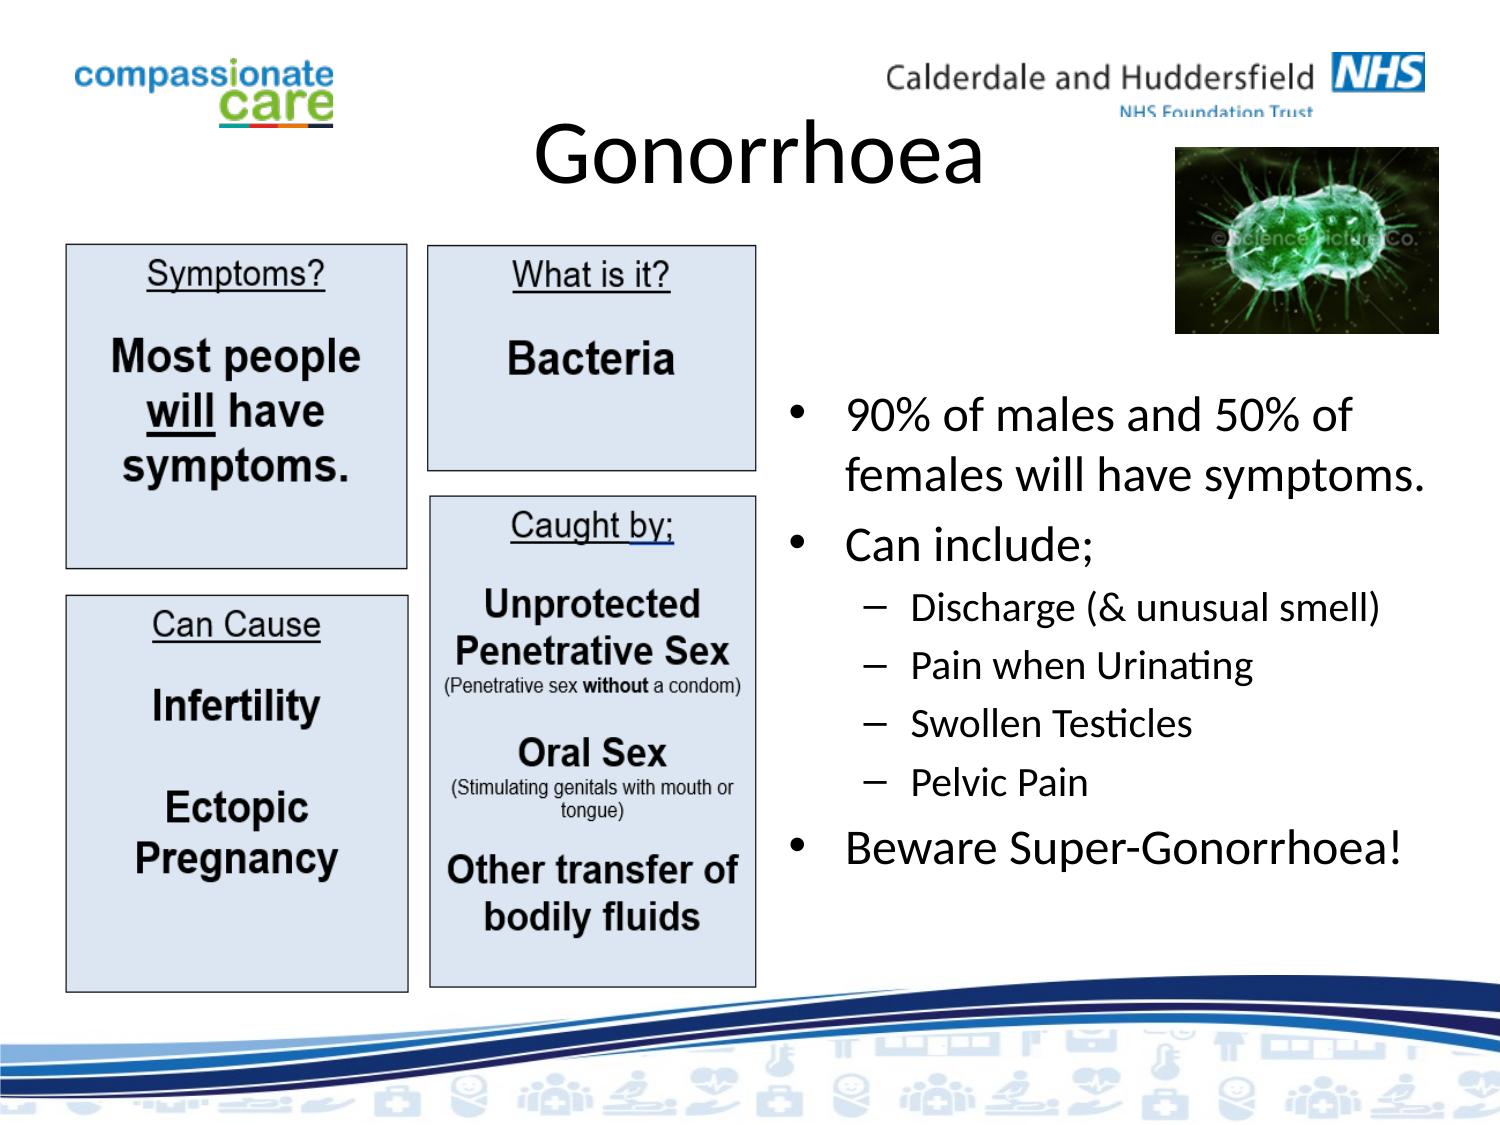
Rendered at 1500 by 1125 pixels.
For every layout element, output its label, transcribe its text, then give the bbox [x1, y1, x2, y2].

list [60, 240, 761, 998]
picture [1174, 147, 1440, 335]
list 90% of males and 50% of females will have symptoms. Can include; Discharge (& unusual smell) Pain when Urinating Swollen Testicles Pelvic Pain Beware Super-Gonorrhoea! [773, 373, 1483, 929]
picture [0, 975, 1500, 1125]
title Gonorrhoea [85, 53, 1436, 241]
